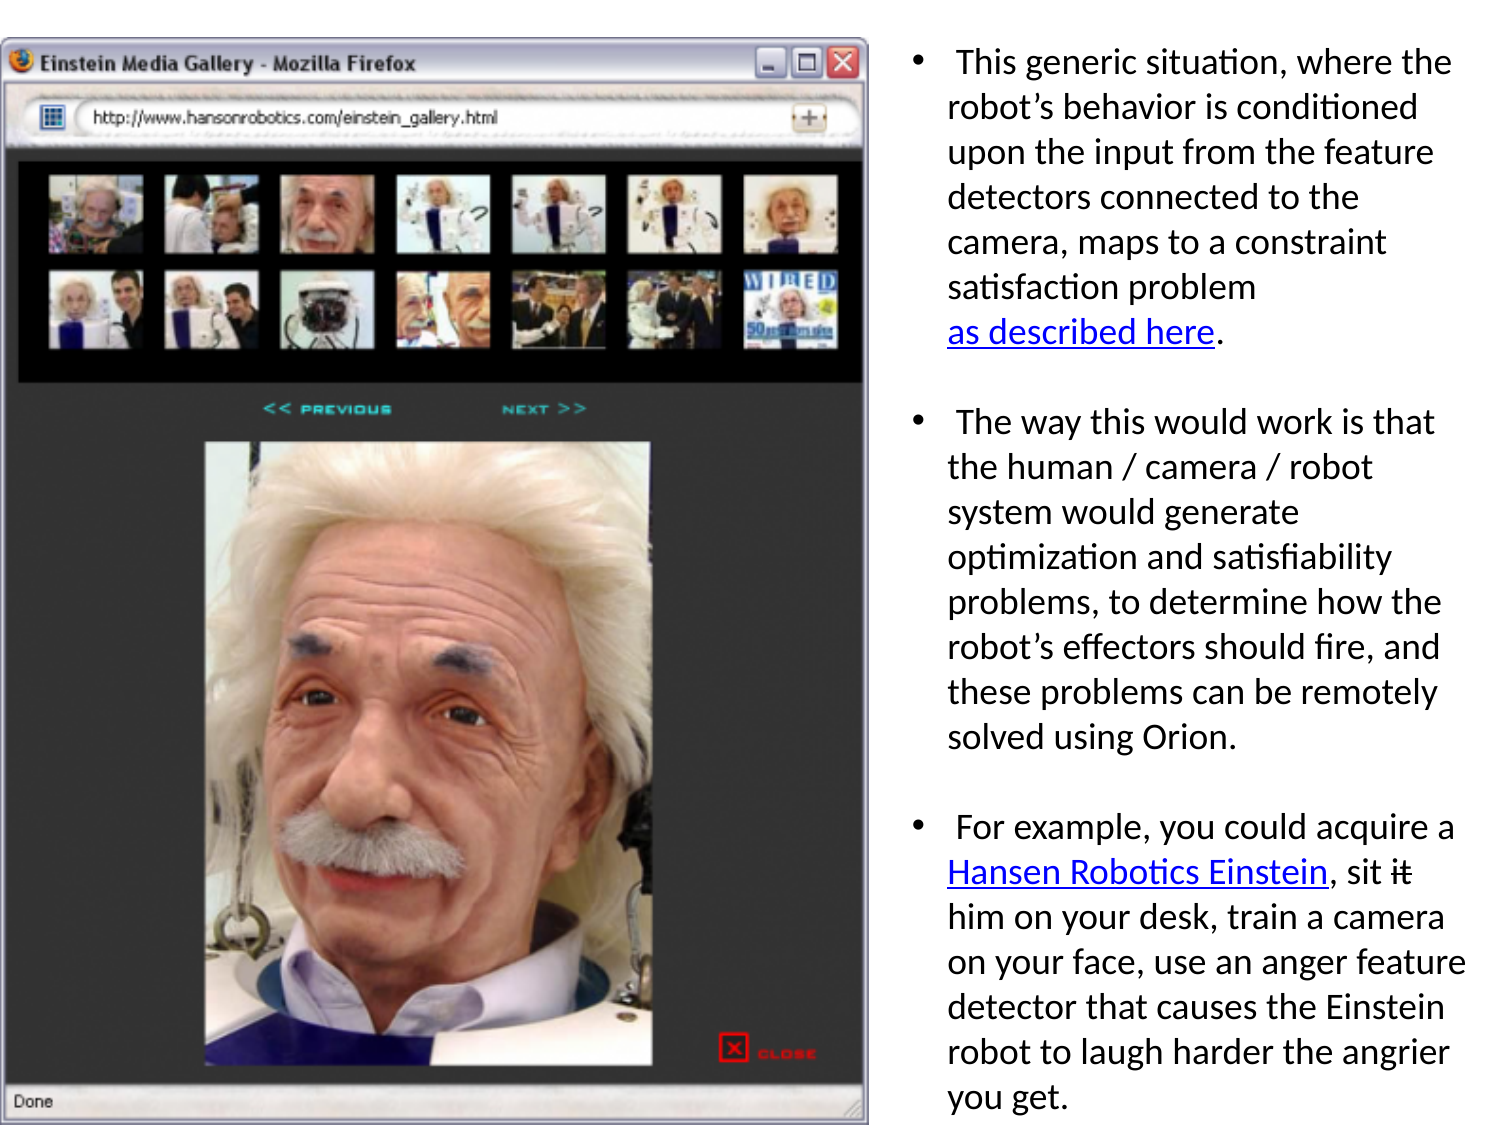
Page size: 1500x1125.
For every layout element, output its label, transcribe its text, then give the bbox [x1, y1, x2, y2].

text_box This generic situation, where the robot’s behavior is conditioned upon the input from the feature detectors connected to the camera, maps to a constraint satisfaction problem as described here. The way this would work is that the human / camera / robot system would generate optimization and satisfiability problems, to determine how the robot’s effectors should fire, and these problems can be remotely solved using Orion. For example, you could acquire a Hansen Robotics Einstein, sit it him on your desk, train a camera on your face, use an anger feature detector that causes the Einstein robot to laugh harder the angrier you get. [897, 29, 1489, 1125]
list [0, 37, 869, 1125]
